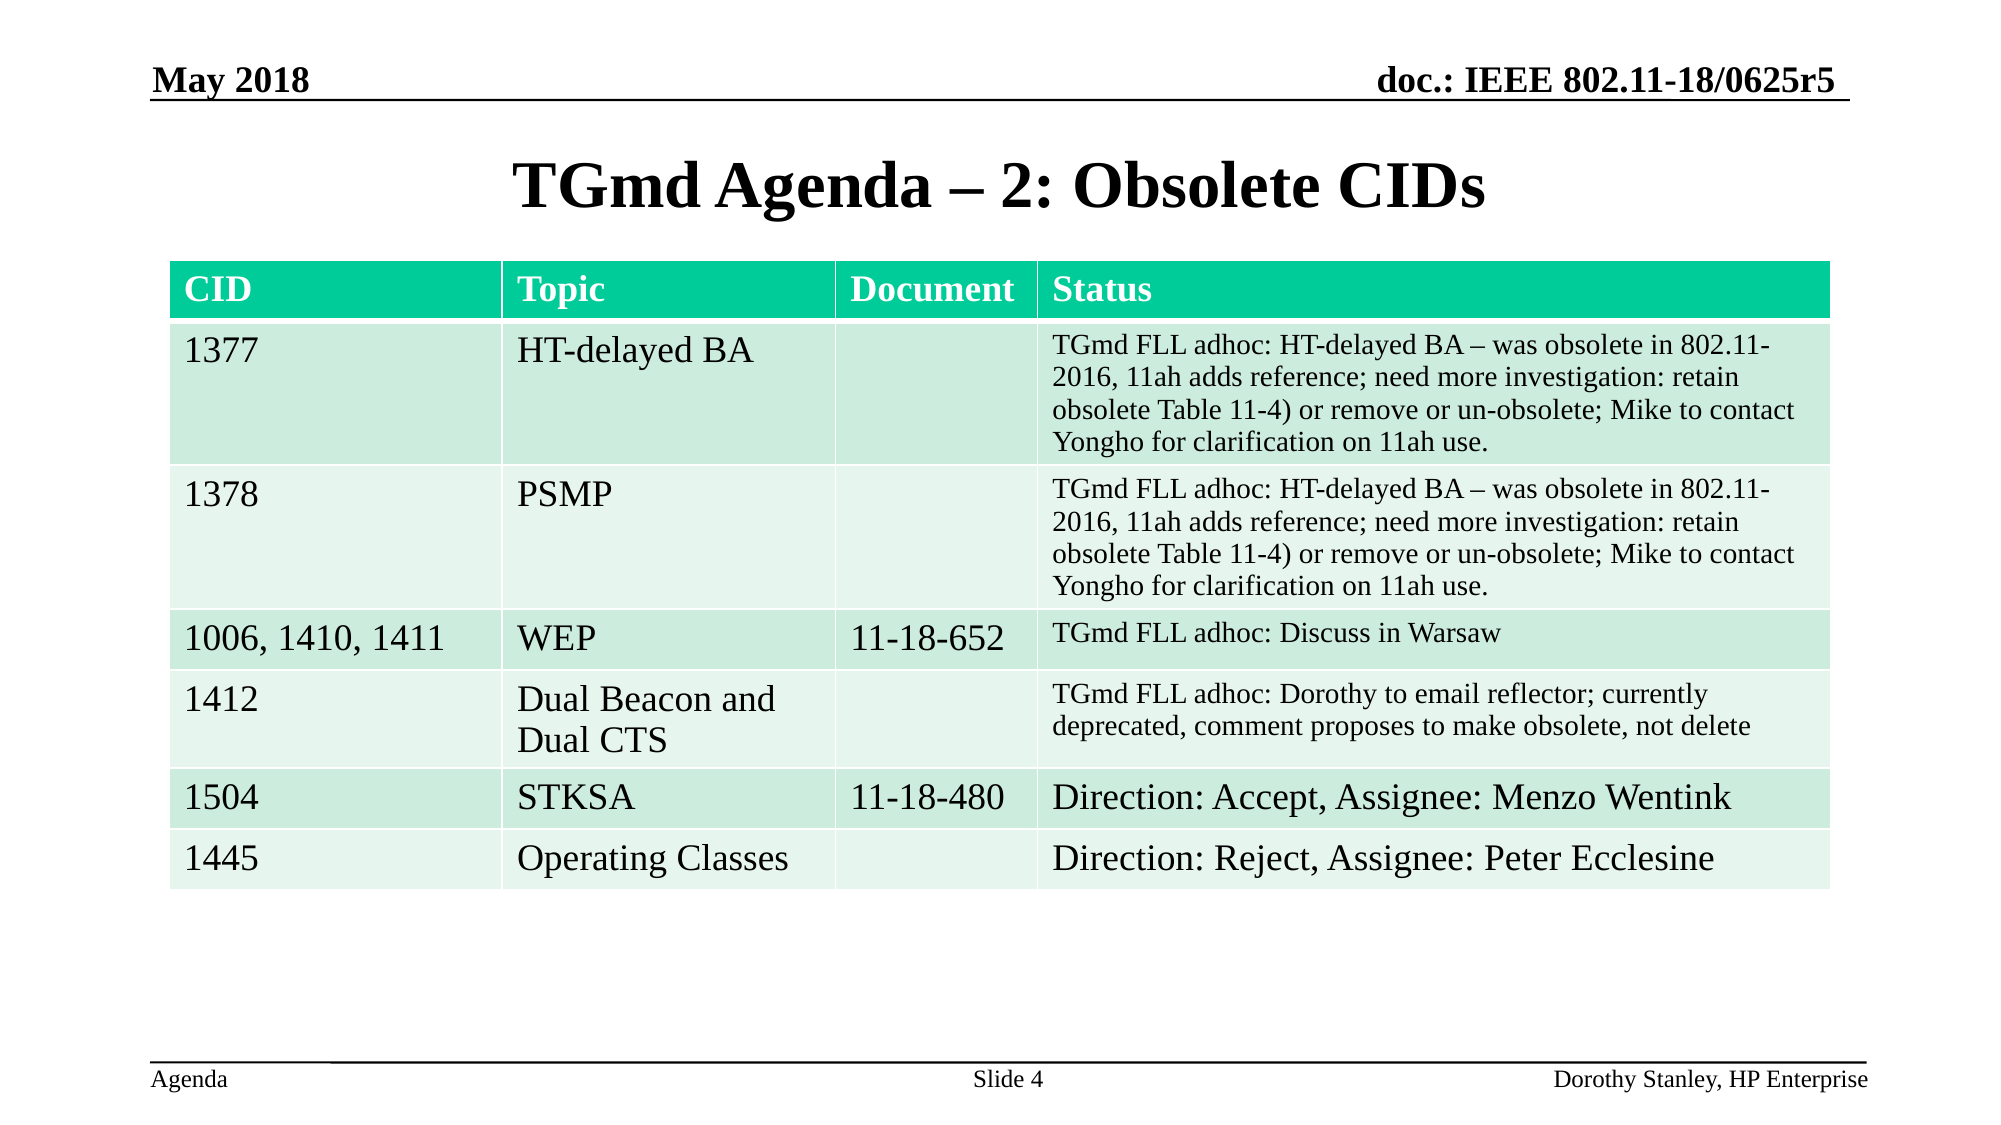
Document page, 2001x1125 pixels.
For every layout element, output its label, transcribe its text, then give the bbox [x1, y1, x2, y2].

table_cell 11-18-652 [836, 610, 1037, 669]
table_cell Operating Classes [503, 830, 835, 889]
footer Dorothy Stanley, HP Enterprise [1549, 1062, 1869, 1093]
table_cell HT-delayed BA [503, 324, 835, 464]
table_cell TGmd FLL adhoc: HT-delayed BA – was obsolete in 802.11-2016, 11ah adds reference; need more investigation: retain obsolete Table 11-4) or remove or un-obsolete; Mike to contact Yongho for clarification on 11ah use. [1038, 324, 1830, 464]
table_cell TGmd FLL adhoc: HT-delayed BA – was obsolete in 802.11-2016, 11ah adds reference; need more investigation: retain obsolete Table 11-4) or remove or un-obsolete; Mike to contact Yongho for clarification on 11ah use. [1038, 466, 1830, 608]
table_cell [836, 830, 1037, 889]
table_cell TGmd FLL adhoc: Discuss in Warsaw [1038, 610, 1830, 669]
table_cell [836, 324, 1037, 464]
table_cell 11-18-480 [836, 769, 1037, 828]
table_header Document [836, 261, 1037, 318]
table_cell 1377 [170, 324, 501, 464]
table_cell Direction: Accept, Assignee: Menzo Wentink [1038, 769, 1830, 828]
title TGmd Agenda – 2: Obsolete CIDs [362, 112, 1638, 250]
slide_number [152, 54, 567, 100]
table_cell 1412 [170, 671, 501, 767]
table_cell [836, 466, 1037, 608]
table_cell 1378 [170, 466, 501, 608]
table_cell 1006, 1410, 1411 [170, 610, 501, 669]
table_cell STKSA [503, 769, 835, 828]
table_cell Dual Beacon and Dual CTS [503, 671, 835, 767]
table_cell WEP [503, 610, 835, 669]
table_header CID [170, 261, 501, 318]
table_header Topic [503, 261, 835, 318]
table_cell TGmd FLL adhoc: Dorothy to email reflector; currently deprecated, comment proposes to make obsolete, not delete [1038, 671, 1830, 767]
table_cell PSMP [503, 466, 835, 608]
table_cell [836, 671, 1037, 767]
table_cell Direction: Reject, Assignee: Peter Ecclesine [1038, 830, 1830, 889]
table_header Status [1038, 261, 1830, 318]
table_cell 1504 [170, 769, 501, 828]
slide_number Slide 4 [972, 1062, 1044, 1093]
table_cell 1445 [170, 830, 501, 889]
